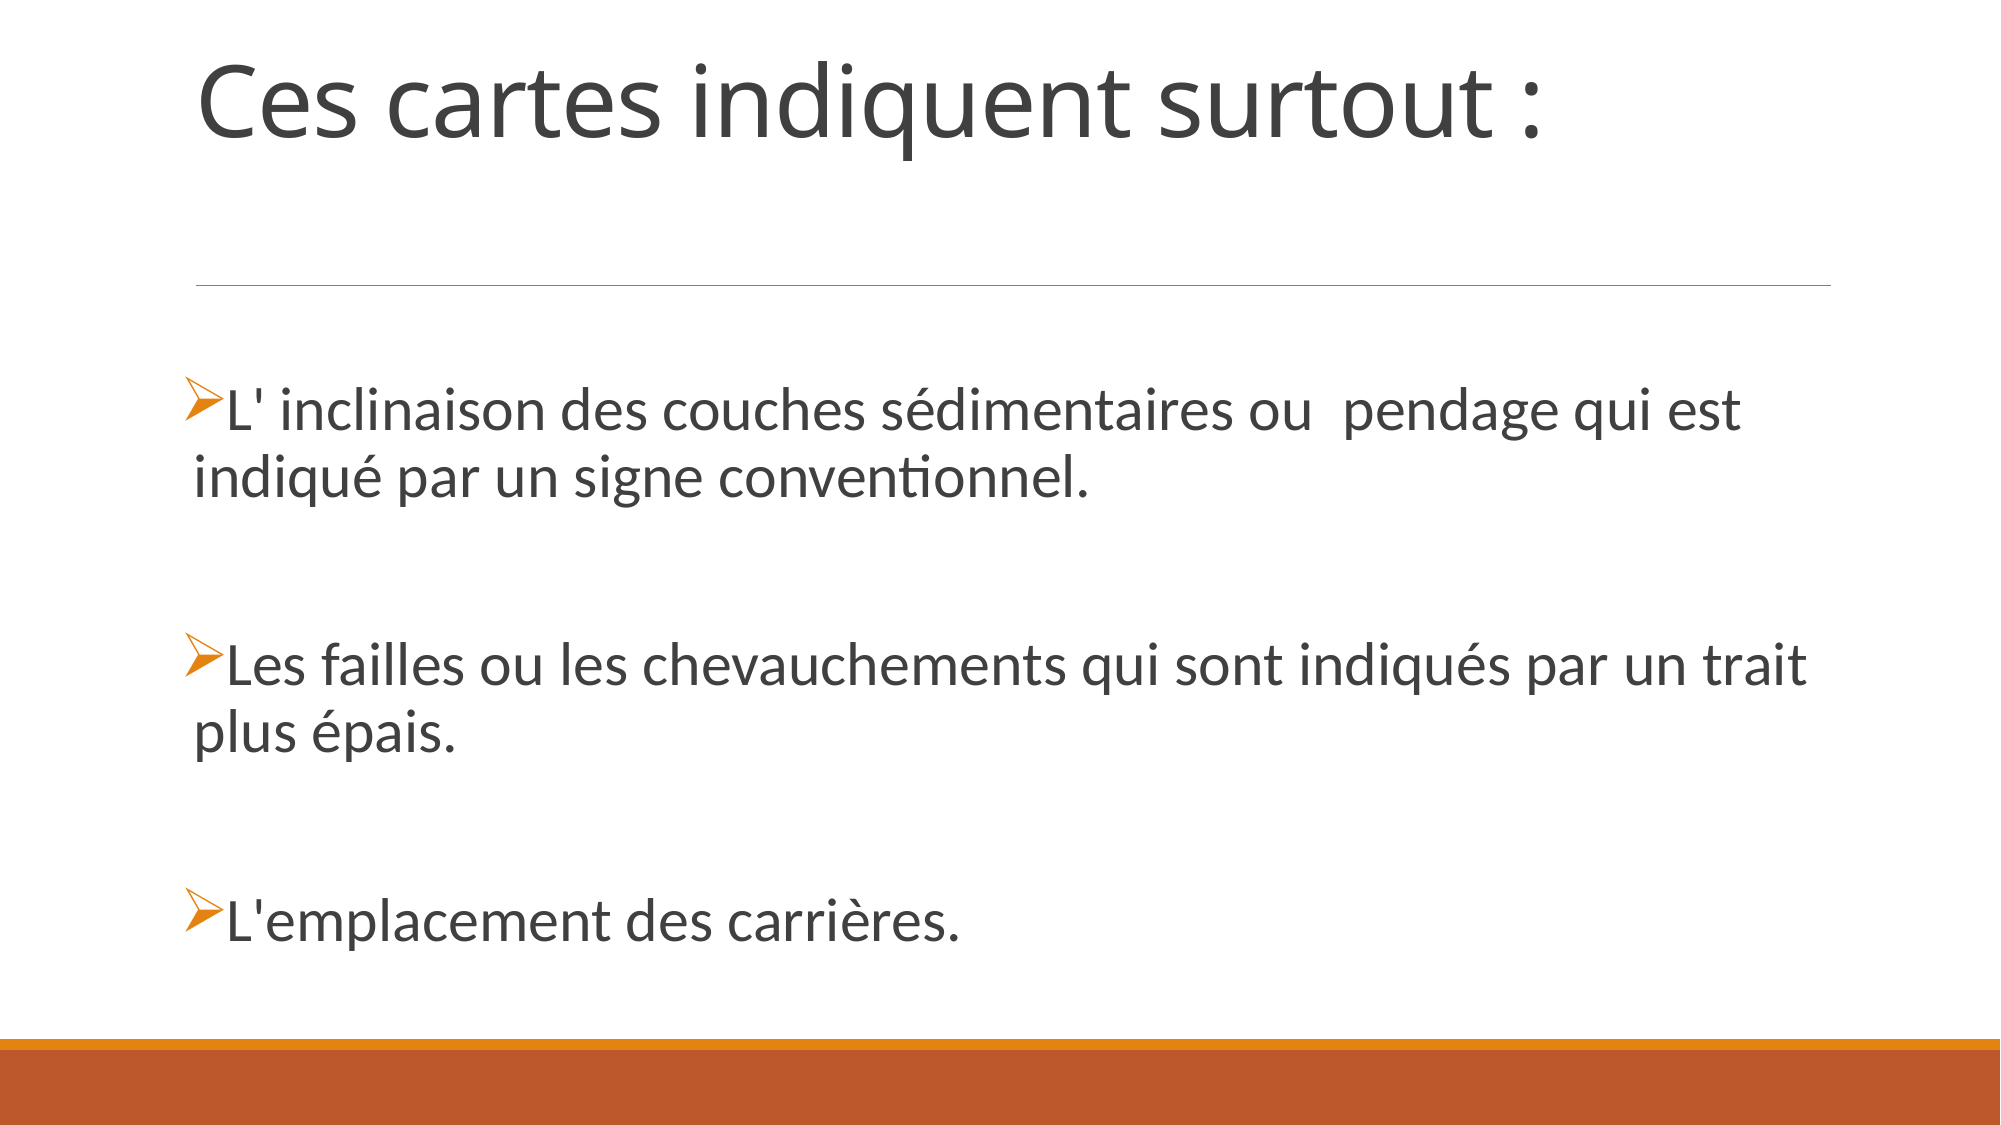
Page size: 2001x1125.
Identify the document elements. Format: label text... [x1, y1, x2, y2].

title Ces cartes indiquent surtout : [180, 47, 1830, 285]
list L' inclinaison des couches sédimentaires ou pendage qui est indiqué par un signe conventionnel. Les failles ou les chevauchements qui sont indiqués par un trait plus épais. L'emplacement des carrières. [180, 369, 1830, 963]
